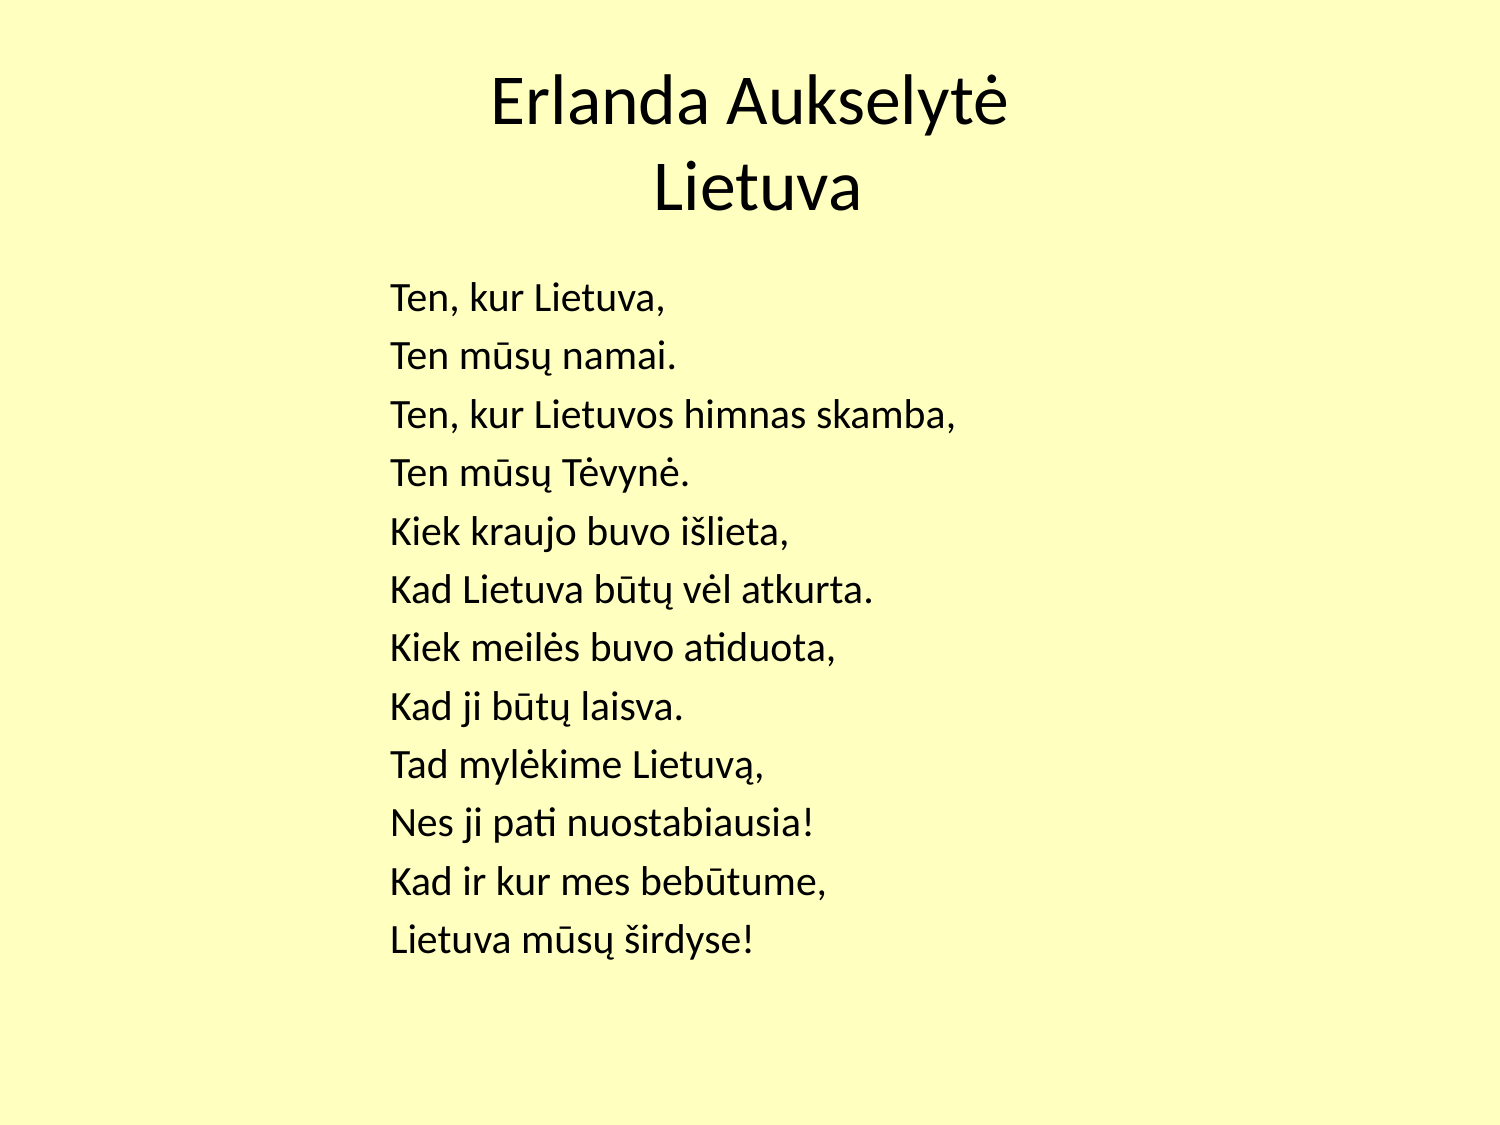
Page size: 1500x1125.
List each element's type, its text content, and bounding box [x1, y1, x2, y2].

list Ten, kur Lietuva, Ten mūsų namai. Ten, kur Lietuvos himnas skamba, Ten mūsų Tėvynė. Kiek kraujo buvo išlieta, Kad Lietuva būtų vėl atkurta. Kiek meilės buvo atiduota, Kad ji būtų laisva. Tad mylėkime Lietuvą, Nes ji pati nuostabiausia! Kad ir kur mes bebūtume, Lietuva mūsų širdyse! [75, 262, 1425, 1005]
title Erlanda Aukselytė Lietuva [75, 45, 1425, 233]
